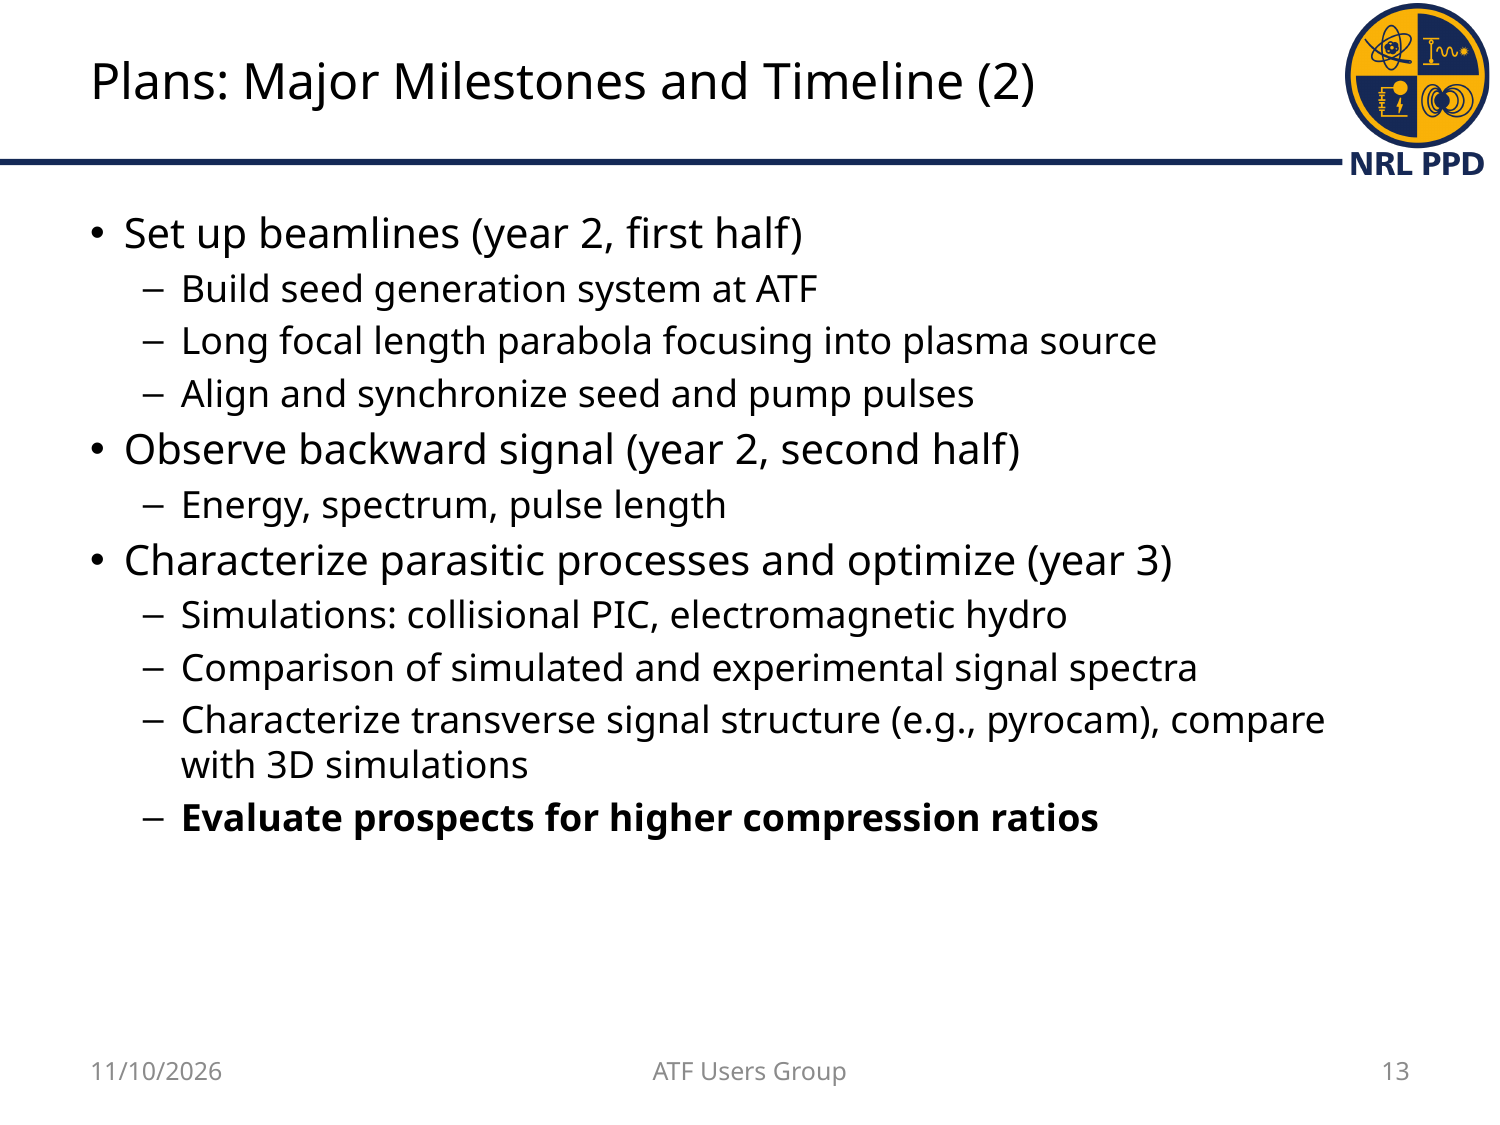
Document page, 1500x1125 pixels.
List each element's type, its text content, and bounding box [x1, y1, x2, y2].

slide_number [75, 1042, 425, 1103]
picture [1345, 3, 1490, 175]
footer ATF Users Group [434, 1042, 1066, 1103]
title Plans: Major Milestones and Timeline (2) [75, 6, 1334, 153]
list Set up beamlines (year 2, first half) Build seed generation system at ATF Long focal length parabola focusing into plasma source Align and synchronize seed and pump pulses Observe backward signal (year 2, second half) Energy, spectrum, pulse length Characterize parasitic processes and optimize (year 3) Simulations: collisional PIC, electromagnetic hydro Comparison of simulated and experimental signal spectra Characterize transverse signal structure (e.g., pyrocam), compare with 3D simulations Evaluate prospects for higher compression ratios [75, 199, 1425, 1005]
slide_number 13 [1074, 1042, 1425, 1103]
